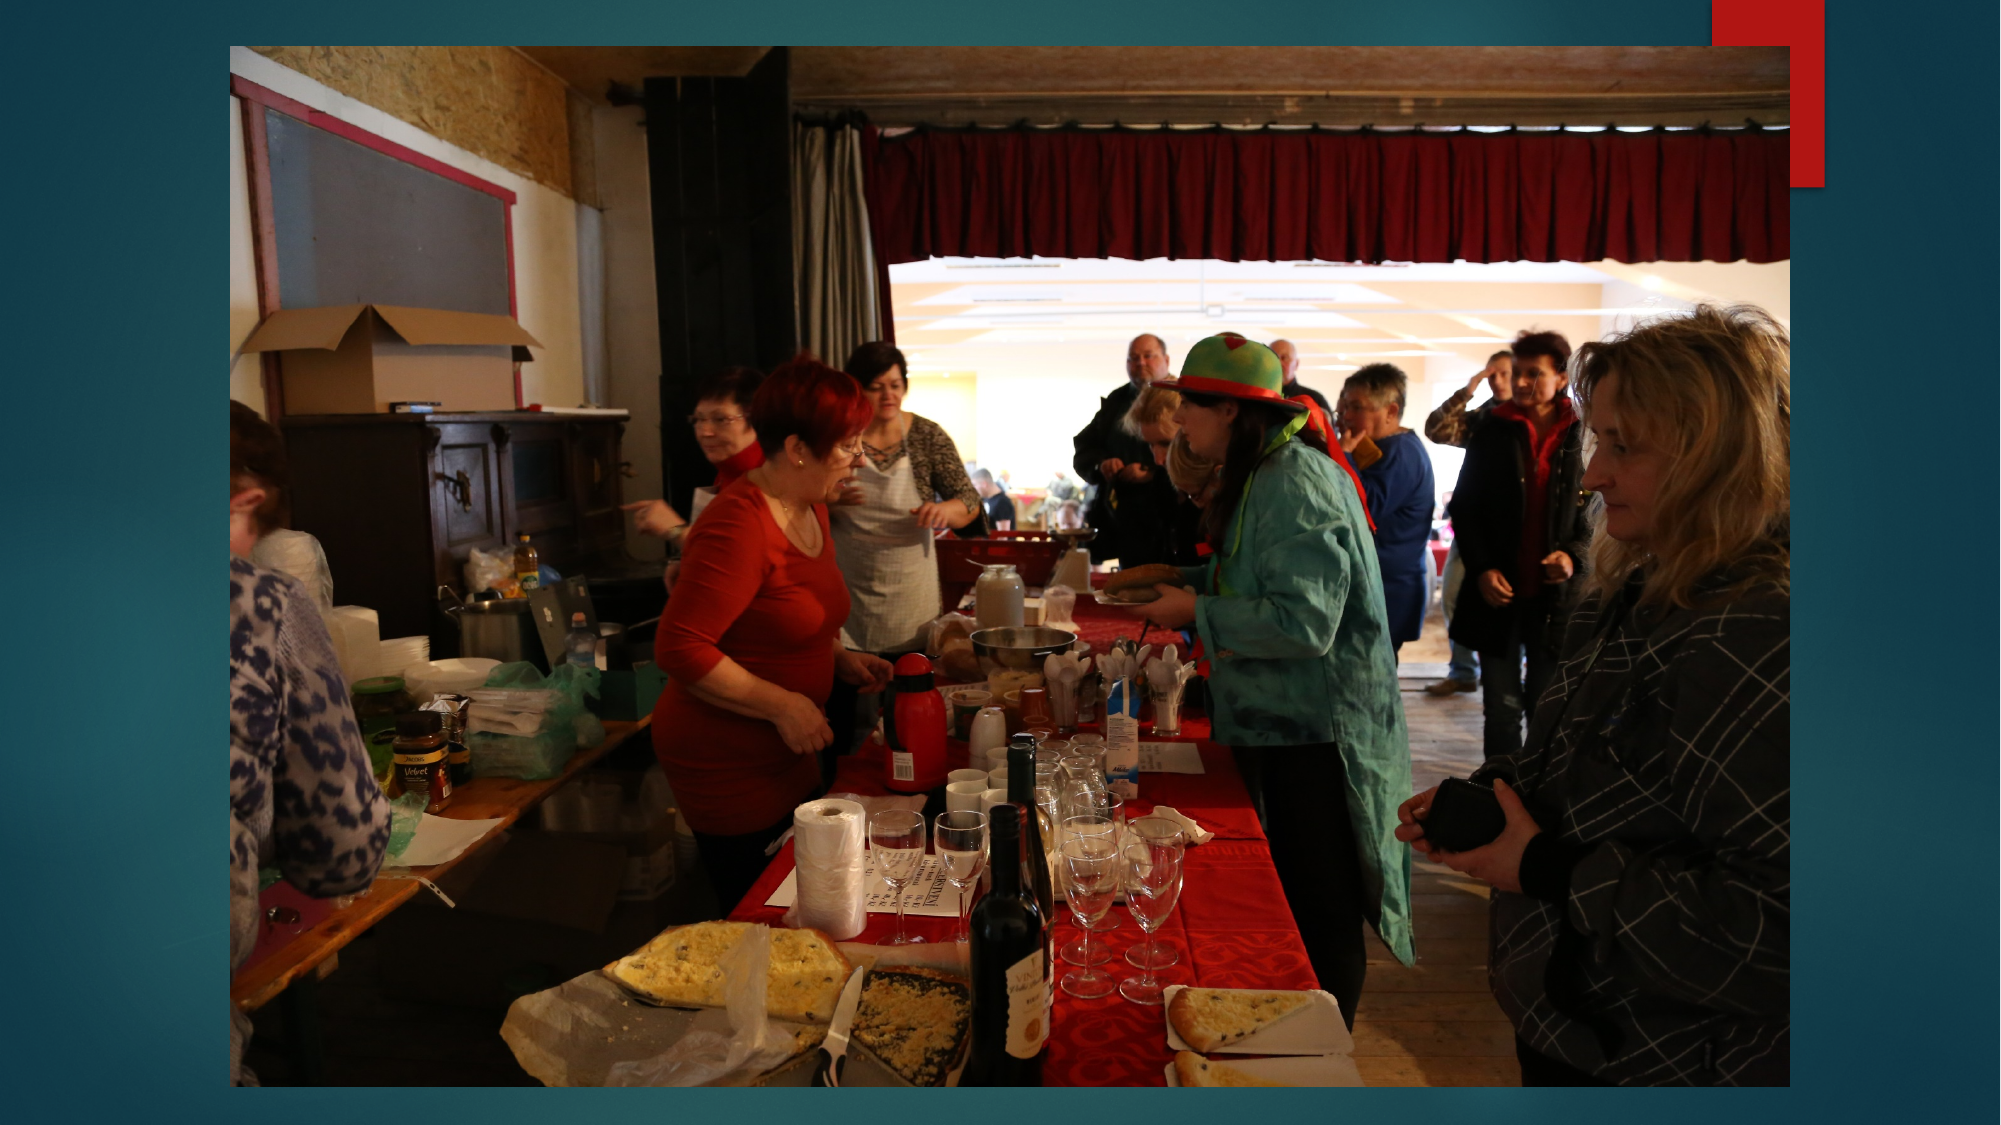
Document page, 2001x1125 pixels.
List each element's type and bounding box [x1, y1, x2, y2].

picture [0, 0, 1790, 1125]
